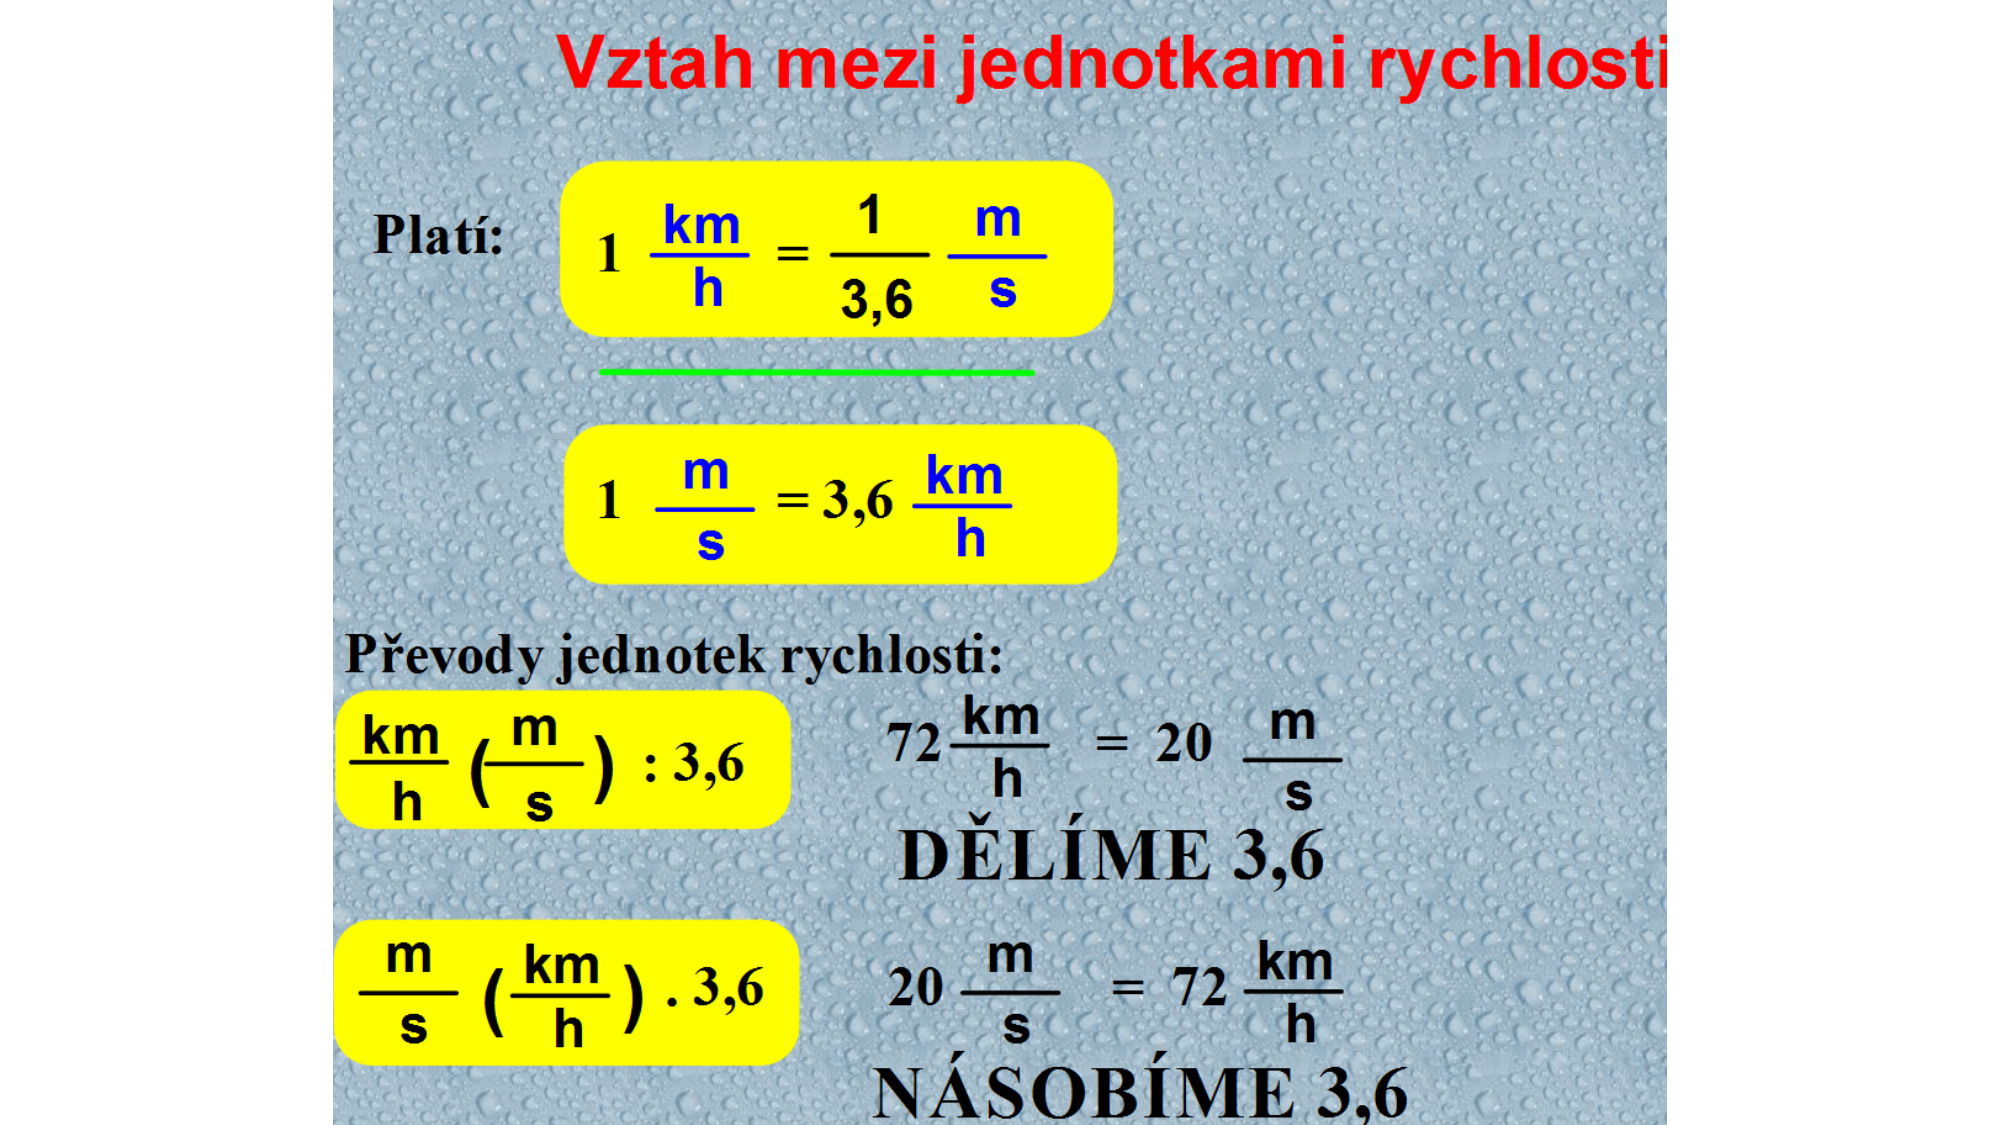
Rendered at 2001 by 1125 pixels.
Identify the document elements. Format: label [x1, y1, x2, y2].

picture [333, 0, 1667, 1125]
